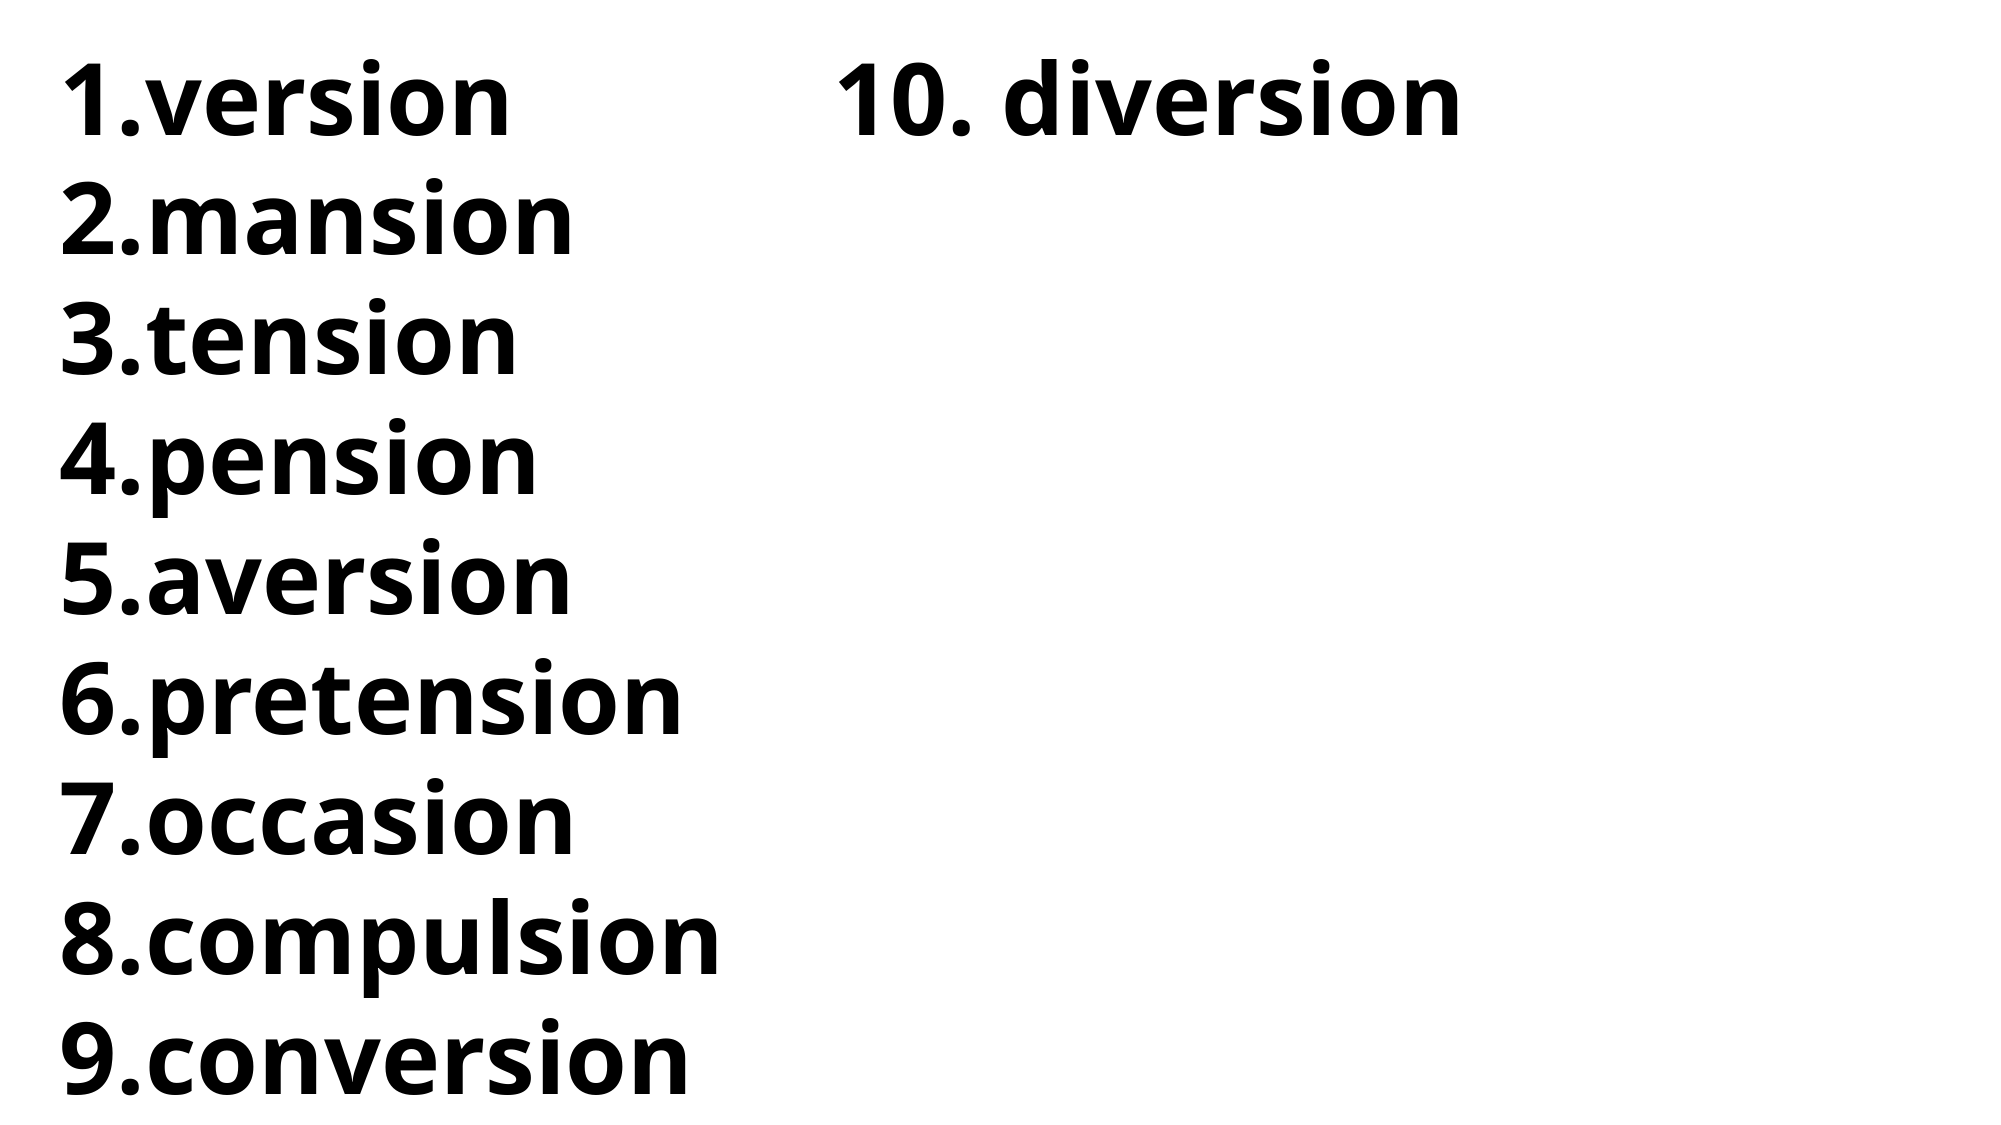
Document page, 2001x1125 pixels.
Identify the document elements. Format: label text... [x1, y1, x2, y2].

text_box version mansion tension pension aversion pretension occasion compulsion conversion [44, 27, 923, 1122]
text_box 10. diversion [818, 27, 1956, 163]
